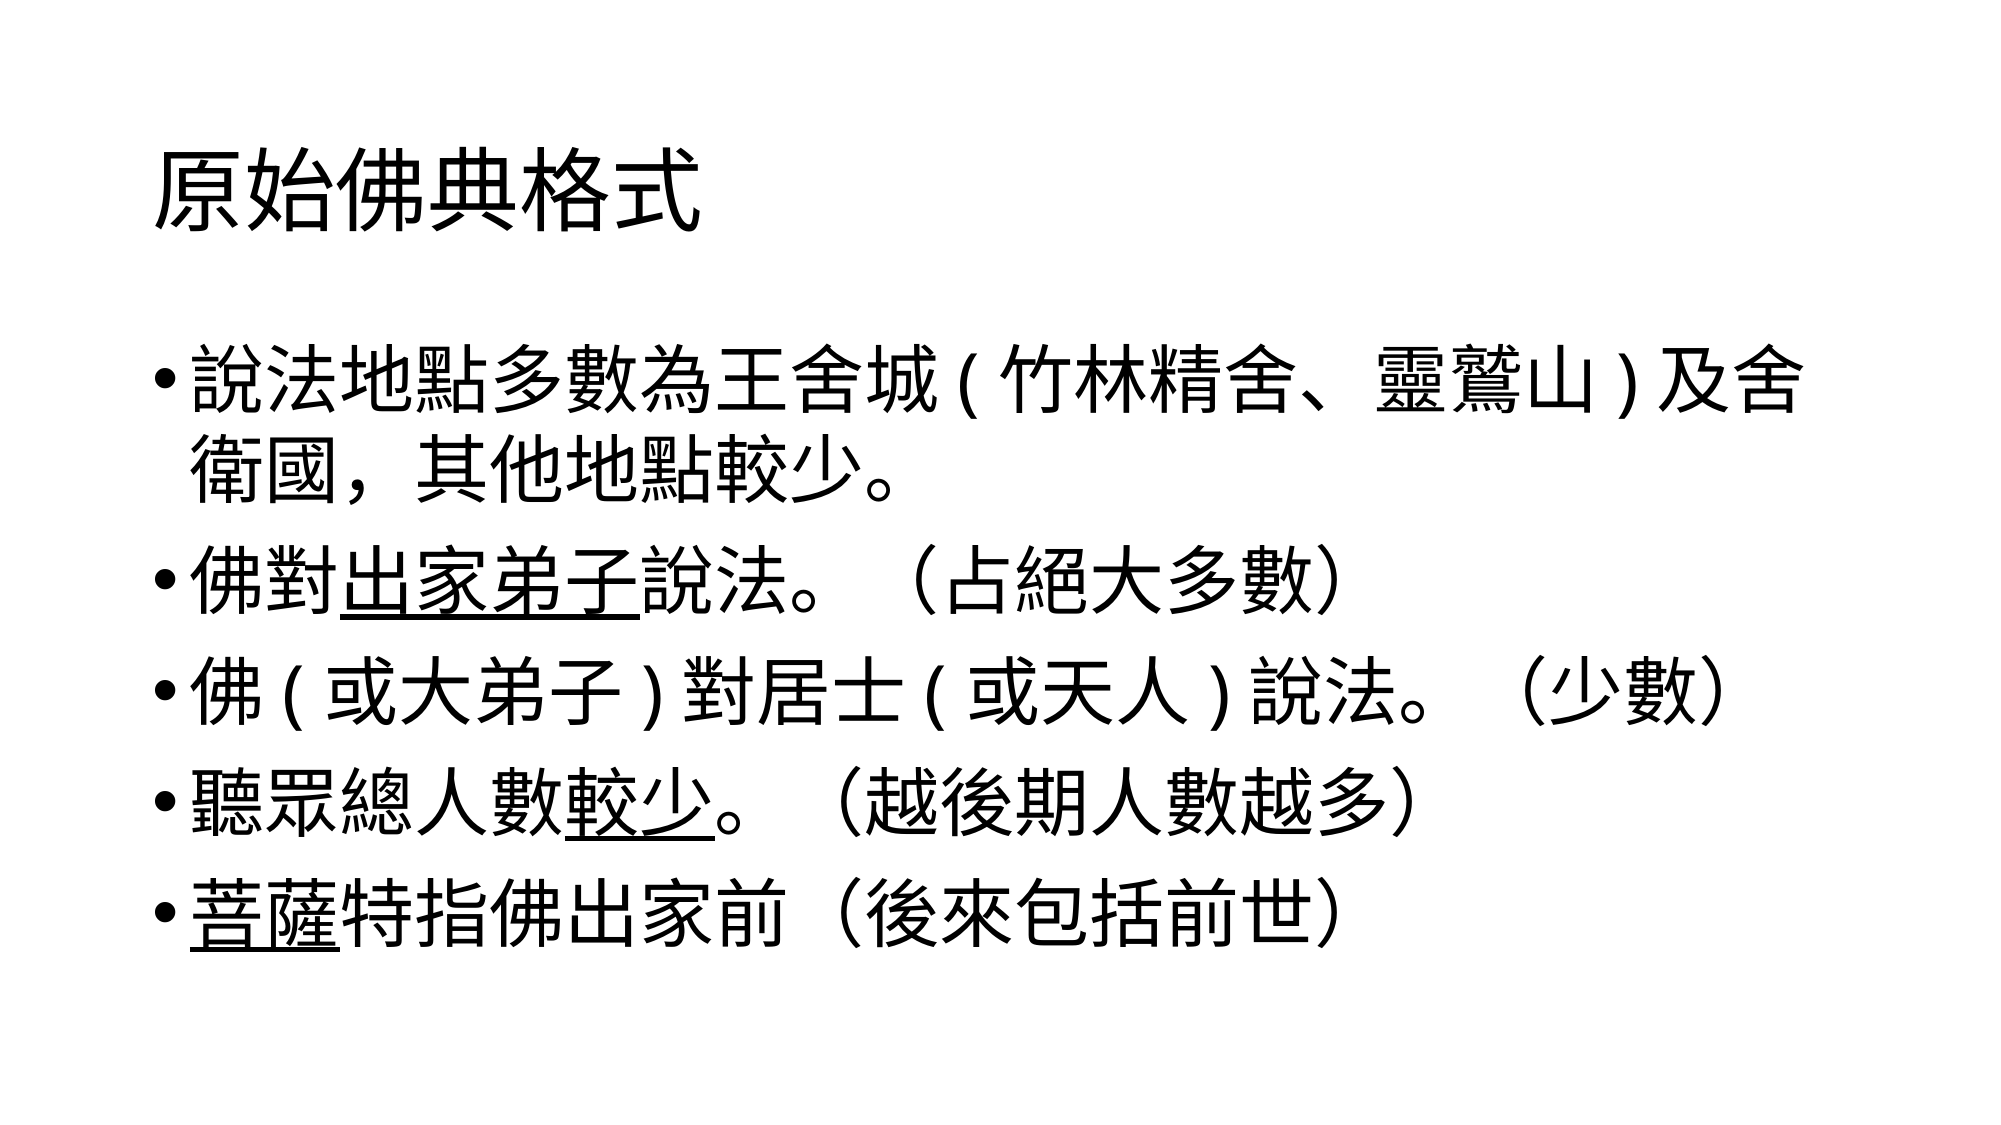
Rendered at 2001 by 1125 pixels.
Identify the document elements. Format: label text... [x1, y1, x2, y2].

title 原始佛典格式 [137, 85, 1863, 304]
list 說法地點多數為王舍城(竹林精舍、靈鷲山)及舍衛國，其他地點較少。 佛對出家弟子說法。（占絕大多數） 佛(或大弟子)對居士(或天人)說法。（少數） 聽眾總人數較少。（越後期人數越多） 菩薩特指佛出家前（後來包括前世） [137, 325, 1863, 1040]
